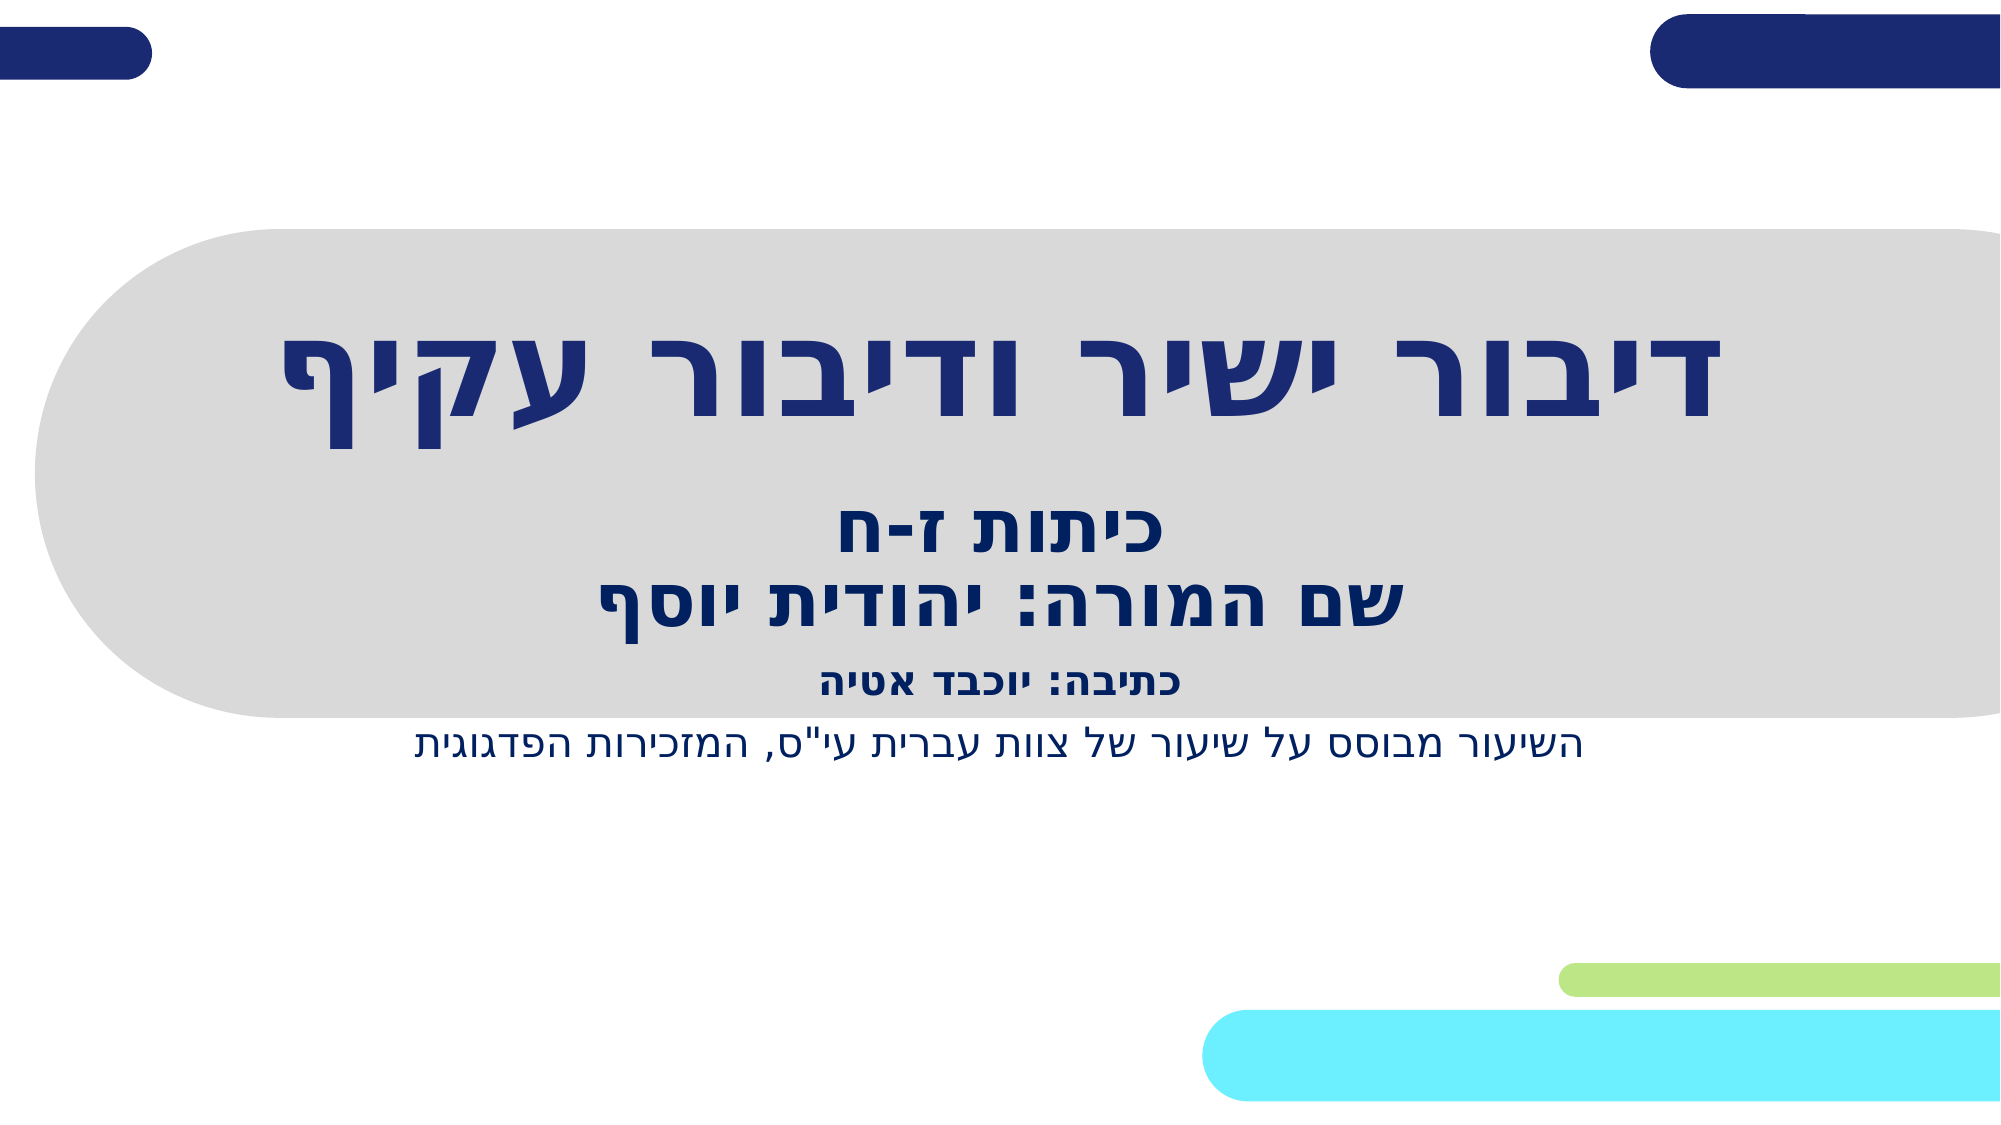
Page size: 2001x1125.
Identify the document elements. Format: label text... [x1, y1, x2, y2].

subtitle כיתות ז-ח [0, 463, 2000, 582]
text_box [267, 582, 1778, 599]
text_box [267, 718, 1778, 758]
title דיבור ישיר ודיבור עקיף [0, 269, 2000, 463]
list שם המורה: יהודית יוסף כתיבה: יוכבד אטיה השיעור מבוסס על שיעור של צוות עברית עי"ס, המזכירות הפדגוגית [0, 599, 2000, 718]
